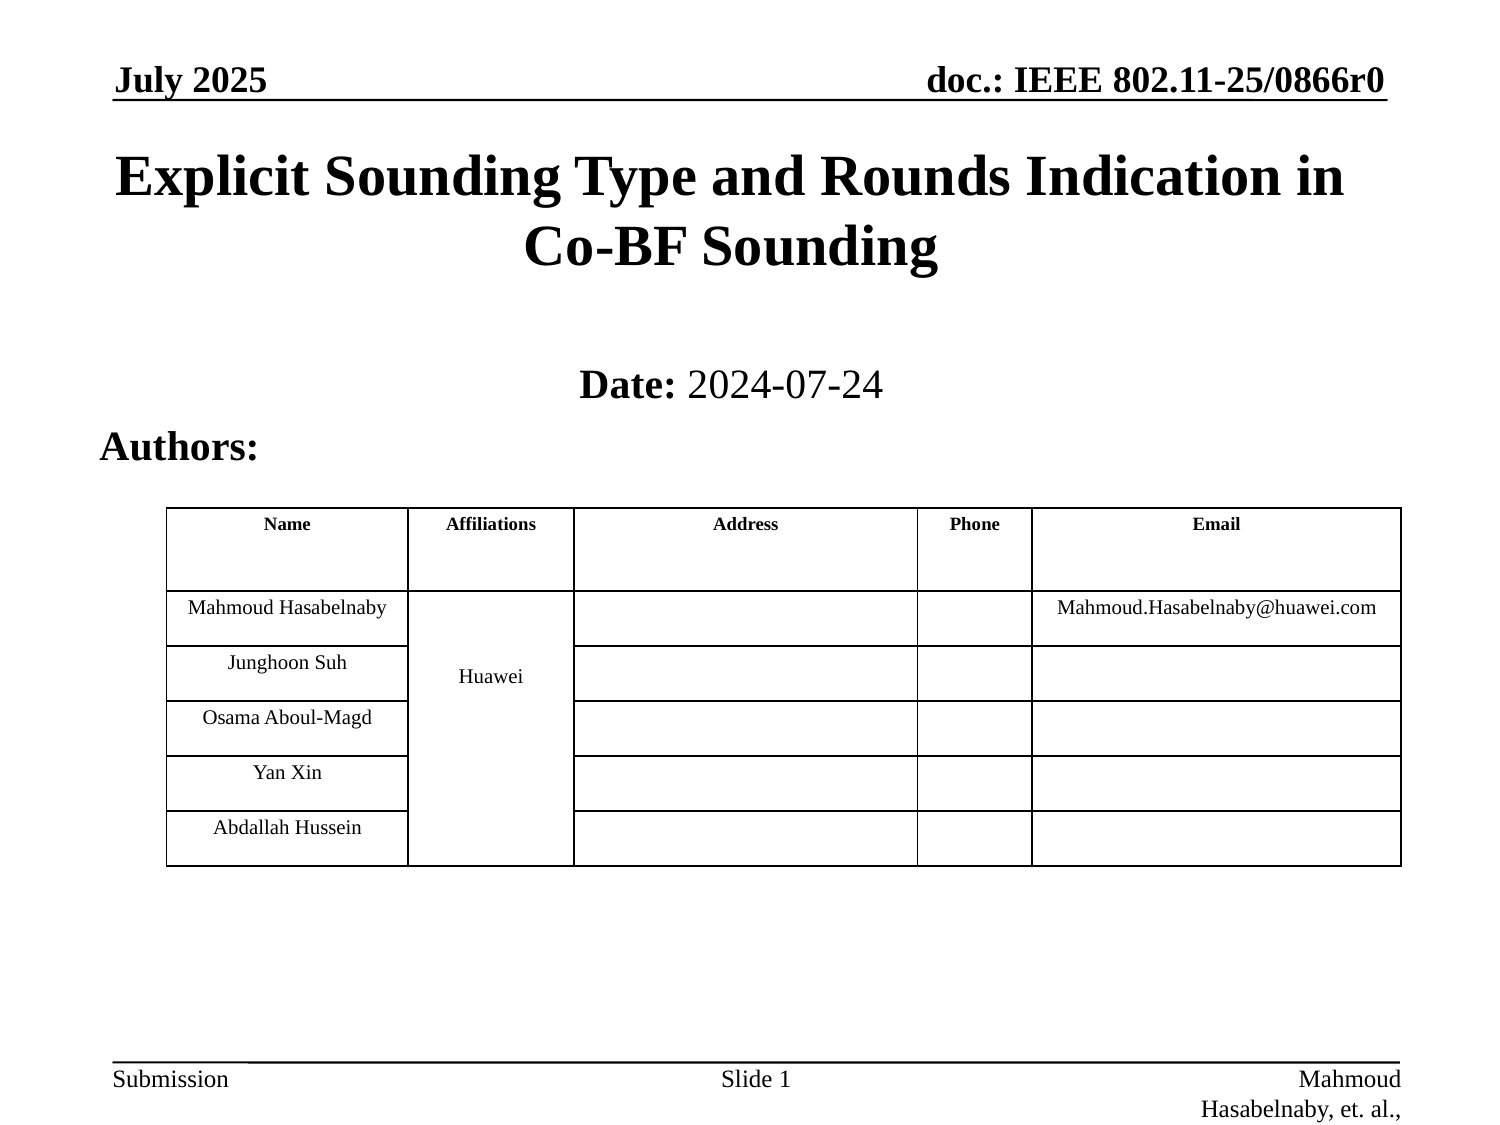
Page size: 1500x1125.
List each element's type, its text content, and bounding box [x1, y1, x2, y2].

text_box Date: 2024-07-24 [94, 348, 1370, 412]
table_cell [918, 702, 1031, 755]
title Explicit Sounding Type and Rounds Indication in Co-BF Sounding [93, 174, 1370, 240]
table_cell Junghoon Suh [167, 647, 407, 700]
table_cell [575, 812, 917, 865]
table_cell [1033, 757, 1400, 810]
table_header Phone [918, 509, 1031, 590]
table_cell [575, 647, 917, 700]
table_header Name [167, 509, 407, 590]
table_cell Osama Aboul-Magd [167, 702, 407, 755]
table_cell [575, 757, 917, 810]
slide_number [114, 54, 309, 101]
table_cell [1033, 647, 1400, 700]
table_cell Mahmoud Hasabelnaby [167, 592, 407, 645]
table_cell [918, 647, 1031, 700]
table_cell [1033, 702, 1400, 755]
table_cell Mahmoud.Hasabelnaby@huawei.com [1033, 592, 1400, 645]
table_header Email [1033, 509, 1400, 590]
slide_number Slide 1 [712, 1061, 800, 1093]
table_cell [575, 592, 917, 645]
footer Mahmoud Hasabelnaby, et. al., Huawei [1187, 1061, 1402, 1093]
table_cell Abdallah Hussein [167, 812, 407, 865]
table_cell [918, 757, 1031, 810]
table_cell [575, 702, 917, 755]
table_header Affiliations [409, 509, 573, 590]
table_cell [918, 592, 1031, 645]
table_cell [918, 812, 1031, 865]
table_cell [1033, 812, 1400, 865]
text_box Authors: [84, 411, 322, 474]
table_cell Huawei [409, 592, 573, 865]
table_cell Yan Xin [167, 757, 407, 810]
table_header Address [575, 509, 917, 590]
